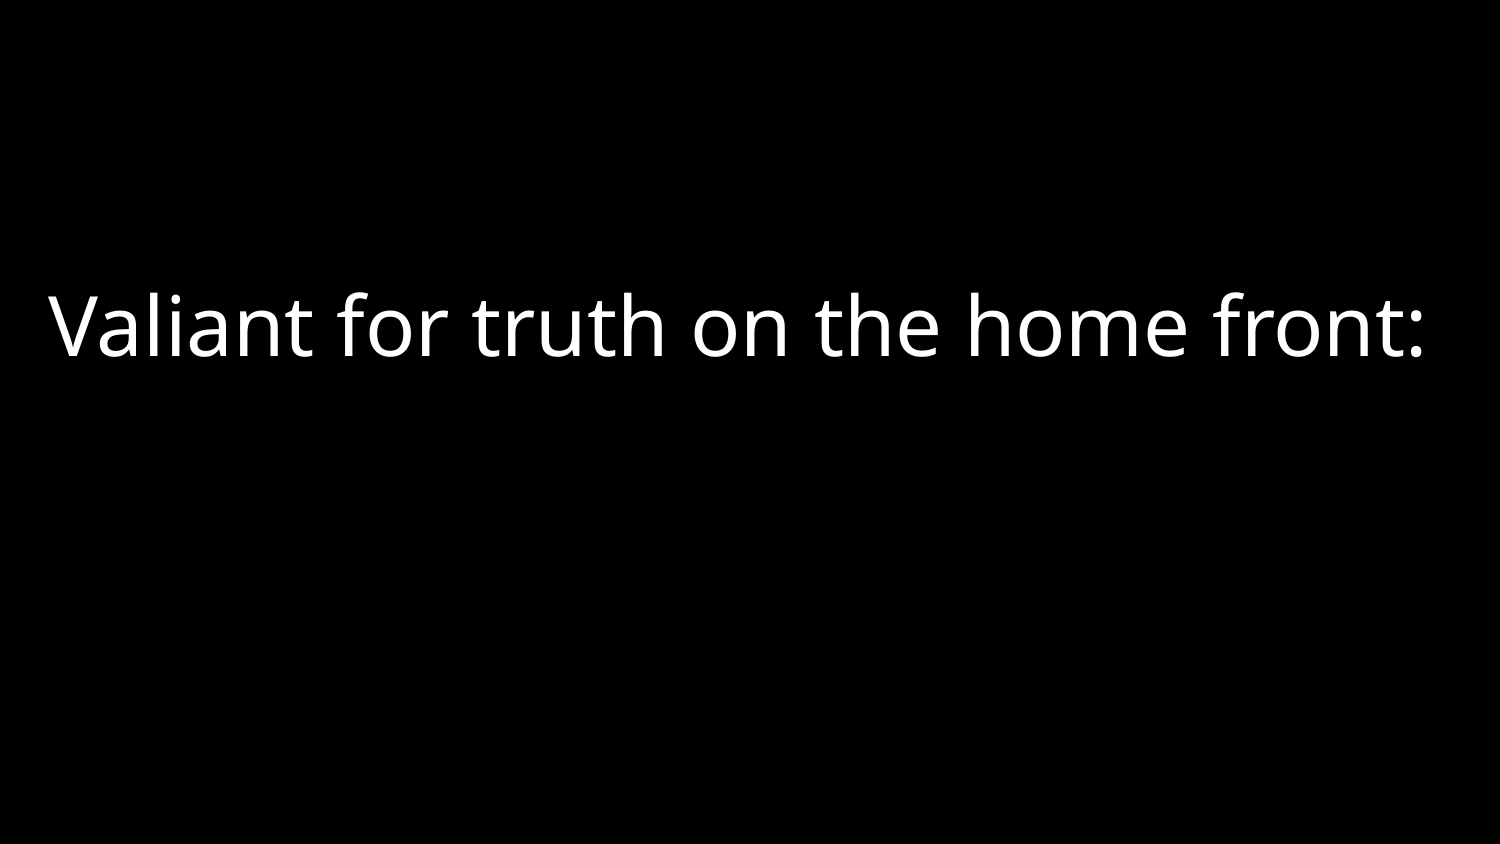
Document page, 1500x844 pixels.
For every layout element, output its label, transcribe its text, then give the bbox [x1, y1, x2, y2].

subtitle Valiant for truth on the home front: [37, 34, 1463, 822]
